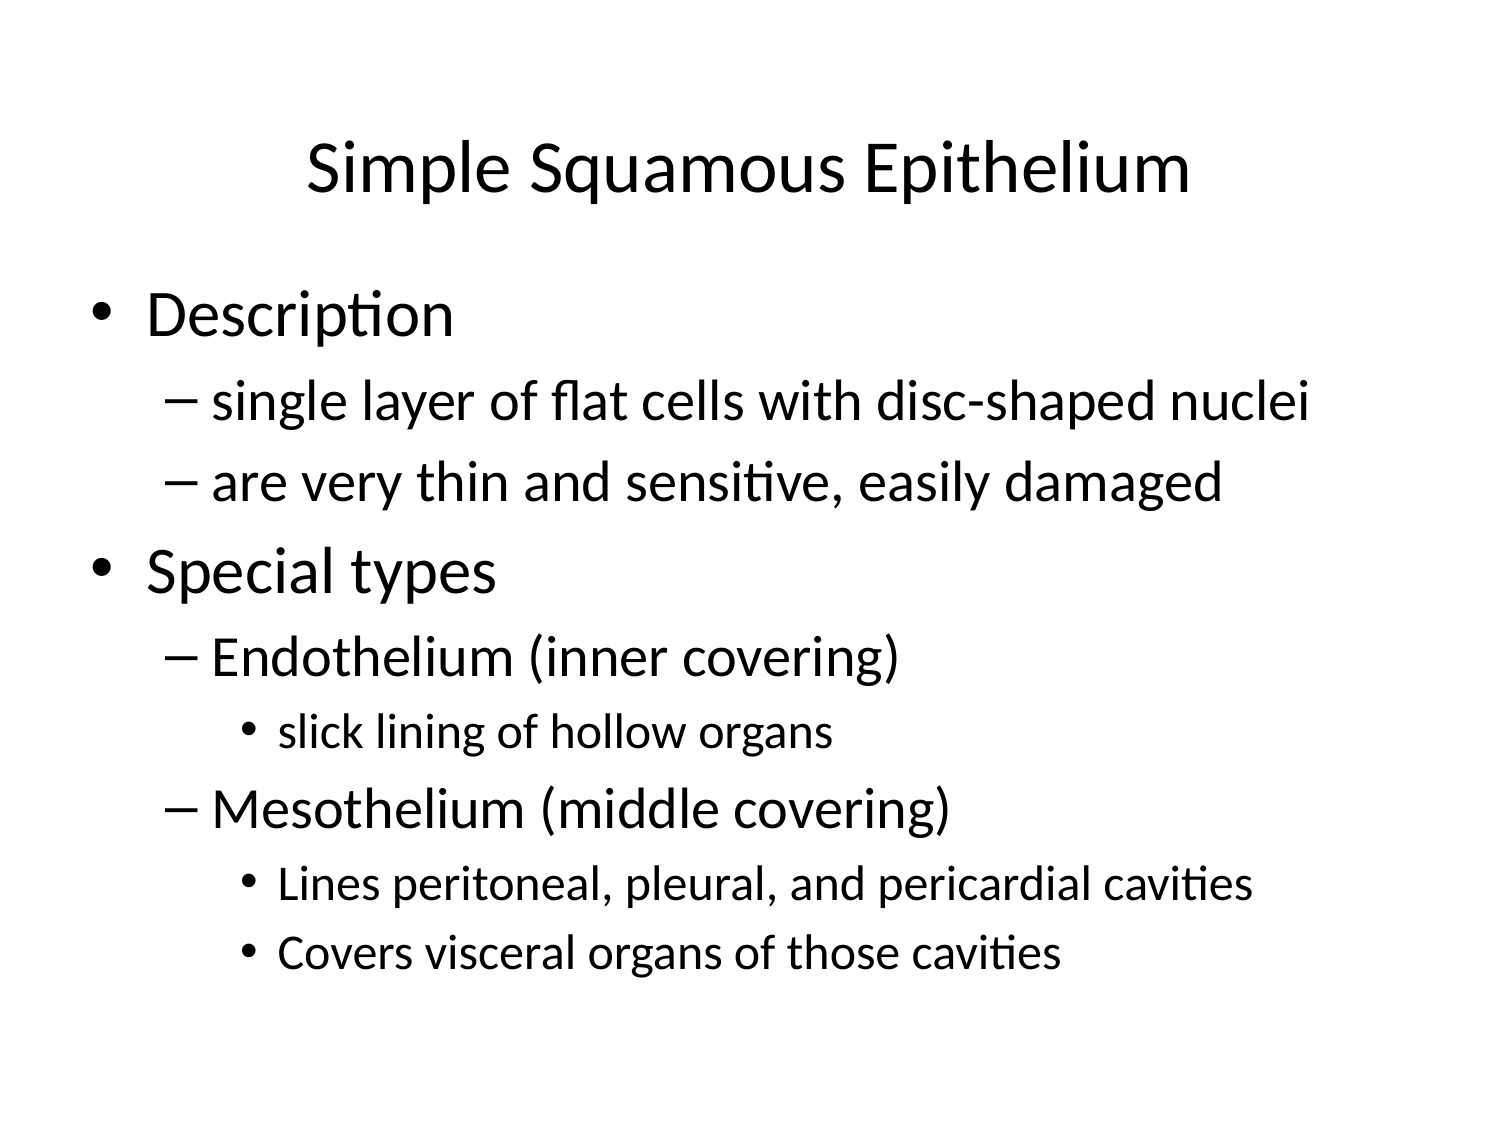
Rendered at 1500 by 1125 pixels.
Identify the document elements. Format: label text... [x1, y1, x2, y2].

title Simple Squamous Epithelium [75, 75, 1425, 250]
list Description single layer of flat cells with disc-shaped nuclei are very thin and sensitive, easily damaged Special types Endothelium (inner covering) slick lining of hollow organs Mesothelium (middle covering) Lines peritoneal, pleural, and pericardial cavities Covers visceral organs of those cavities [75, 262, 1425, 1013]
